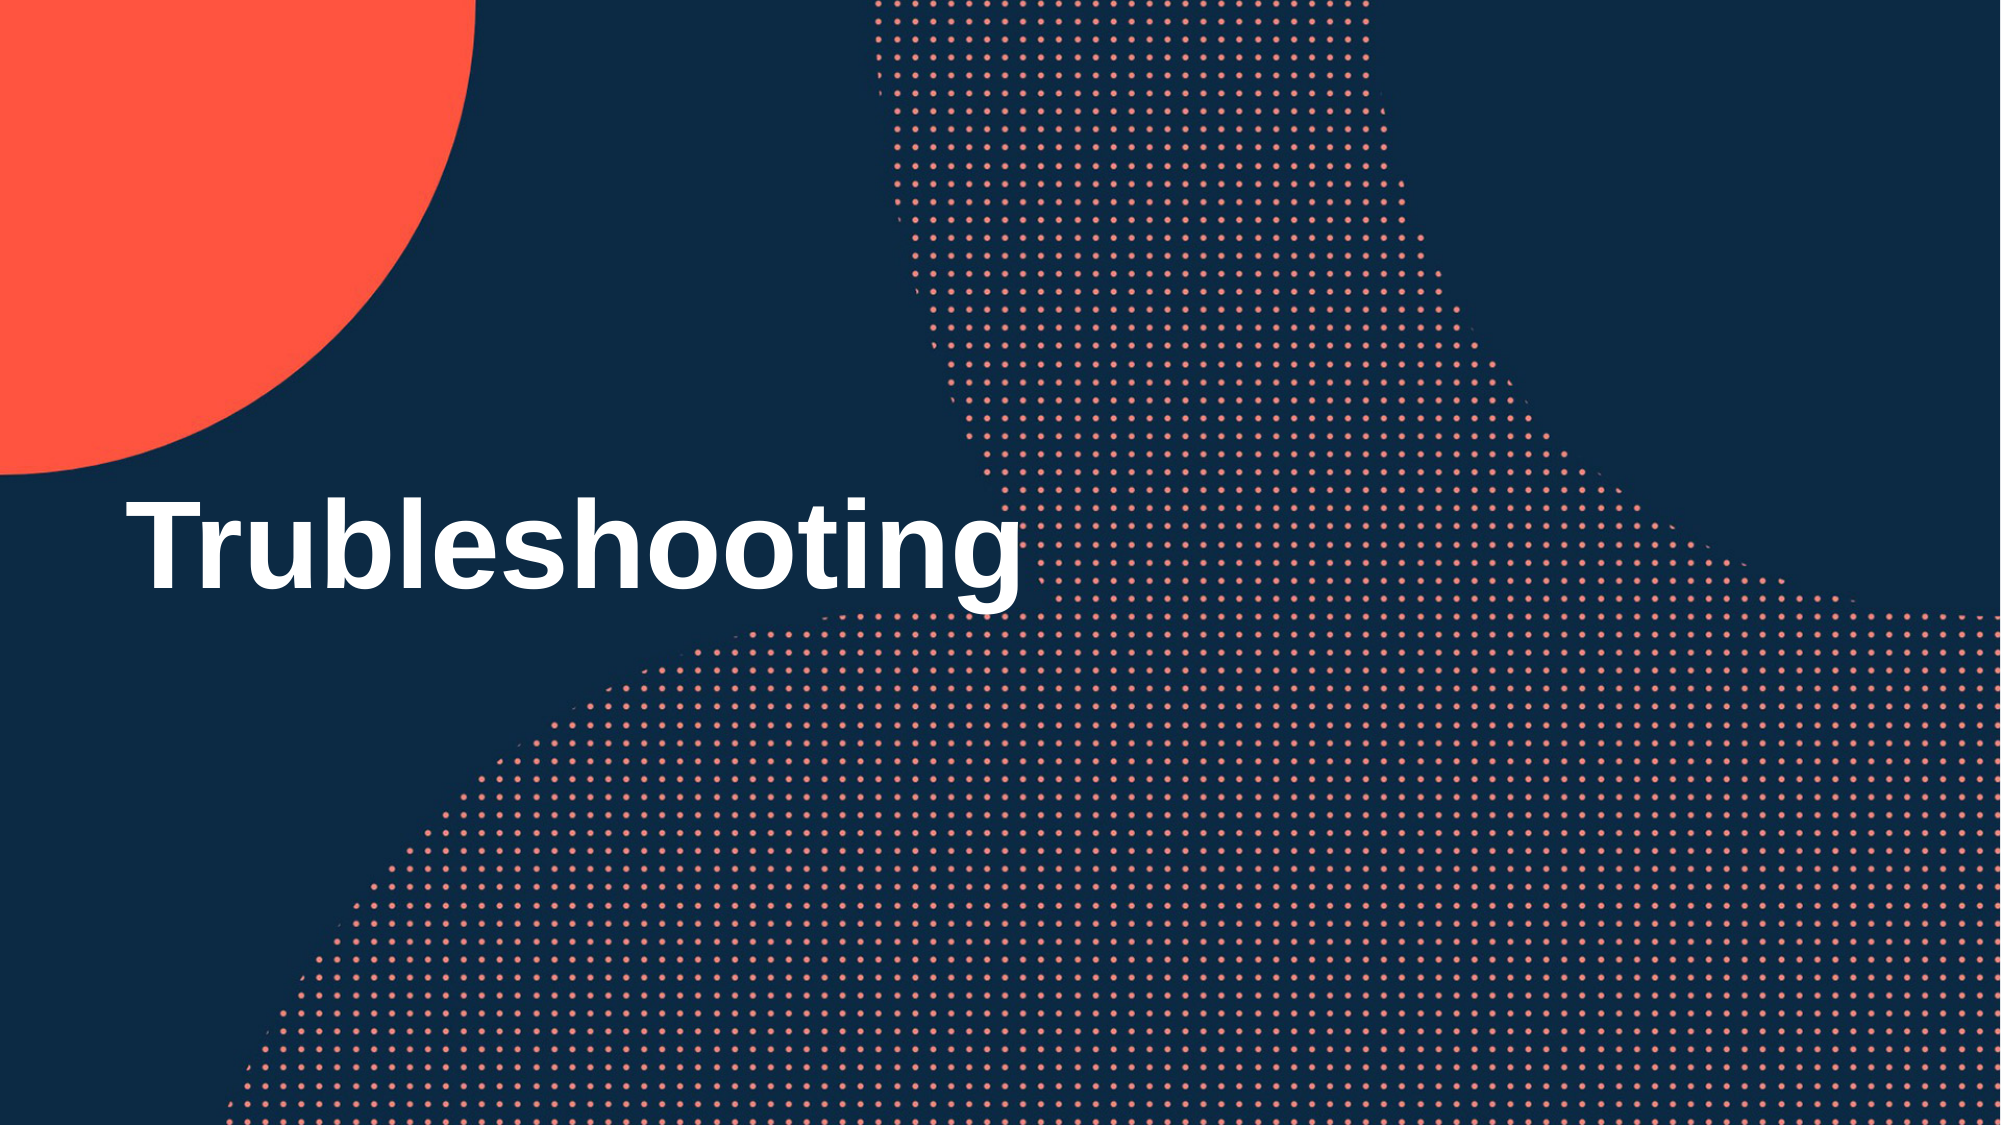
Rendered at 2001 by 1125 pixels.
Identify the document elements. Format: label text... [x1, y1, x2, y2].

picture [0, 0, 2001, 1125]
subtitle [99, 461, 1000, 640]
title Trubleshooting [125, 174, 1788, 613]
